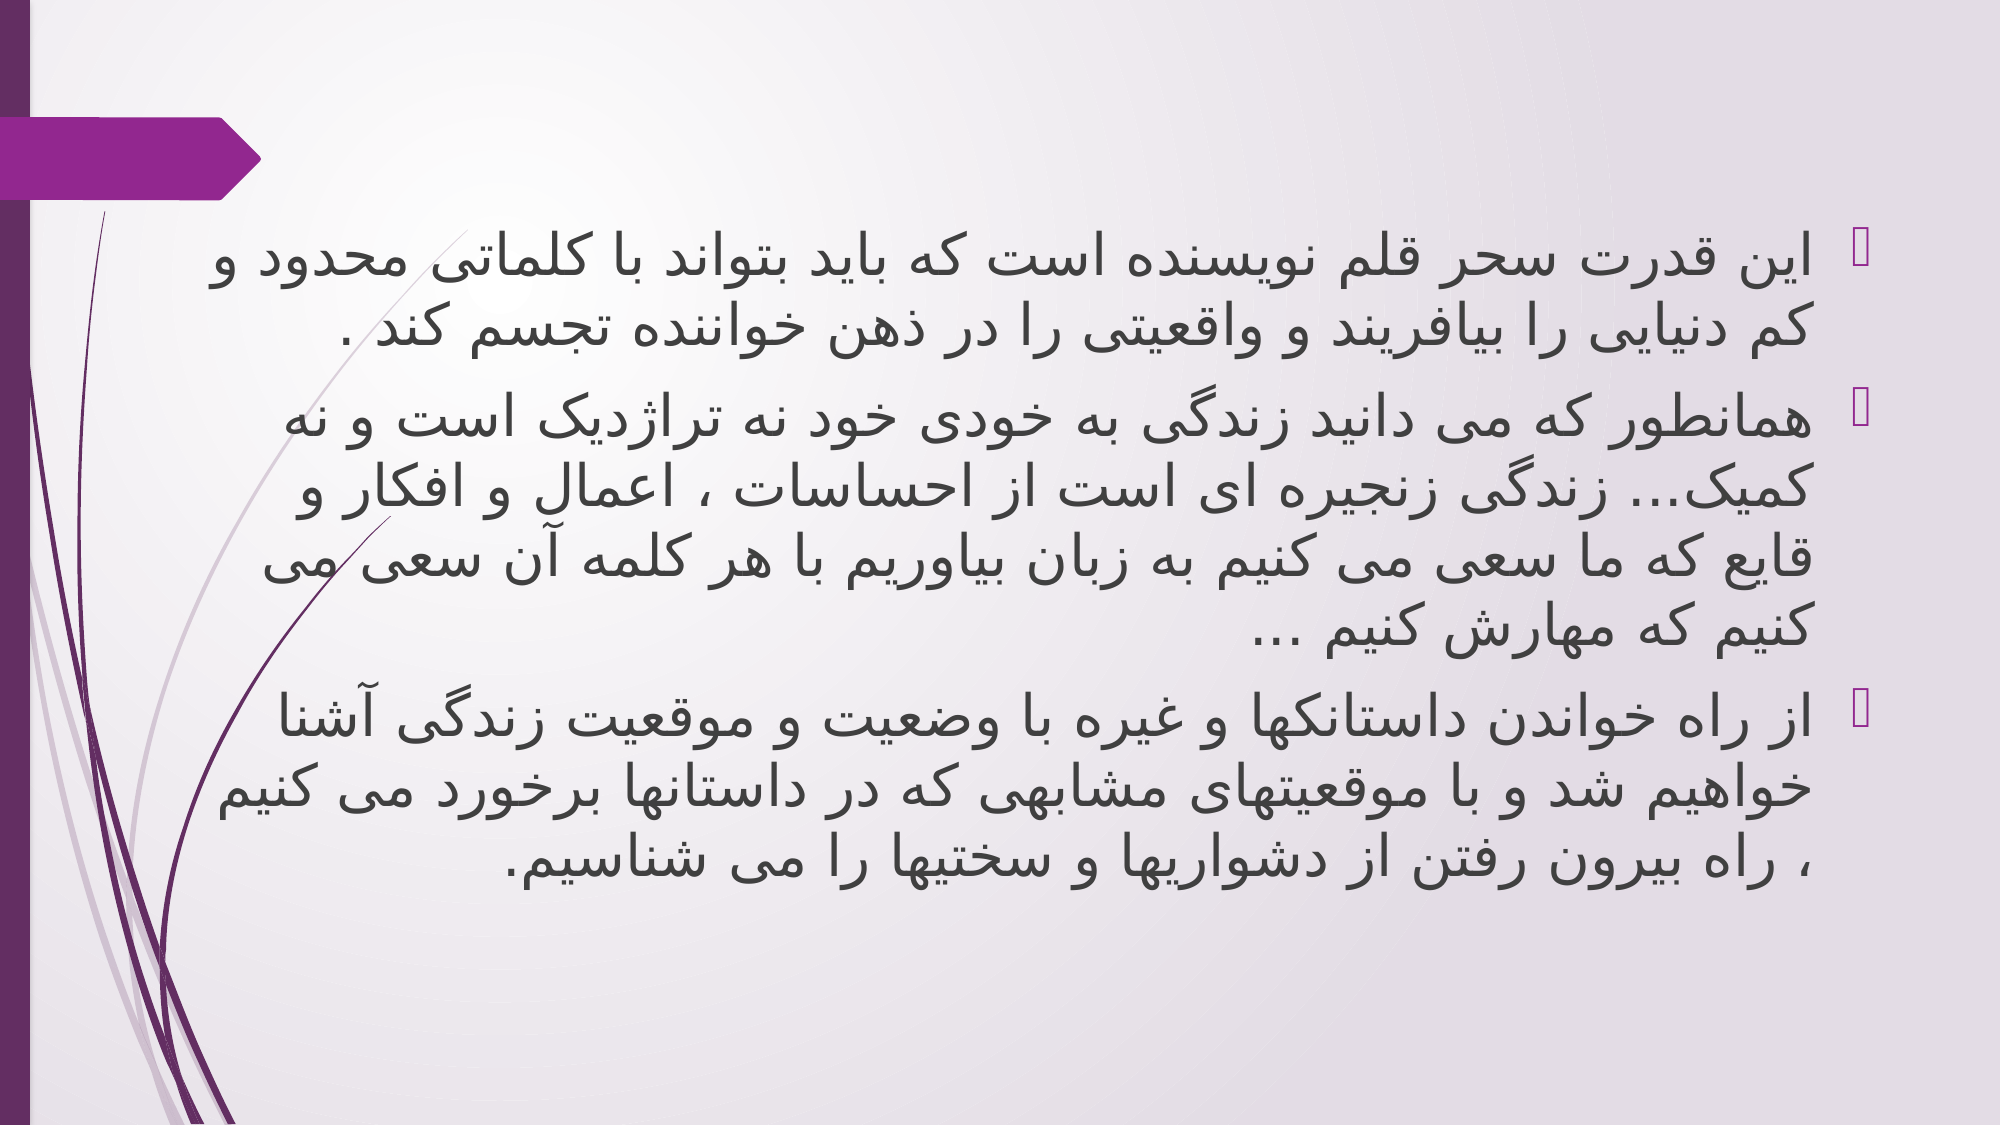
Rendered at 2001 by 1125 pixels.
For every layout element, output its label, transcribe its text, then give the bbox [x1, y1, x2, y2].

list این قدرت سحر قلم نویسنده است که باید بتواند با کلماتی محدود و کم دنیایی را بیافریند و واقعیتی را در ذهن خواننده تجسم کند . همانطور که می دانید زندگی به خودی خود نه تراژدیک است و نه کمیک... زندگی زنجیره ای است از احساسات ، اعمال و افکار و قایع که ما سعی می کنیم به زبان بیاوریم با هر کلمه آن سعی می کنیم که مهارش کنیم ... از راه خواندن داستانکها و غیره با وضعیت و موقعیت زندگی آشنا خواهیم شد و با موقعیتهای مشابهی که در داستانها برخورد می کنیم ، راه بیرون رفتن از دشواریها و سختیها را می شناسیم. [186, 210, 1888, 970]
